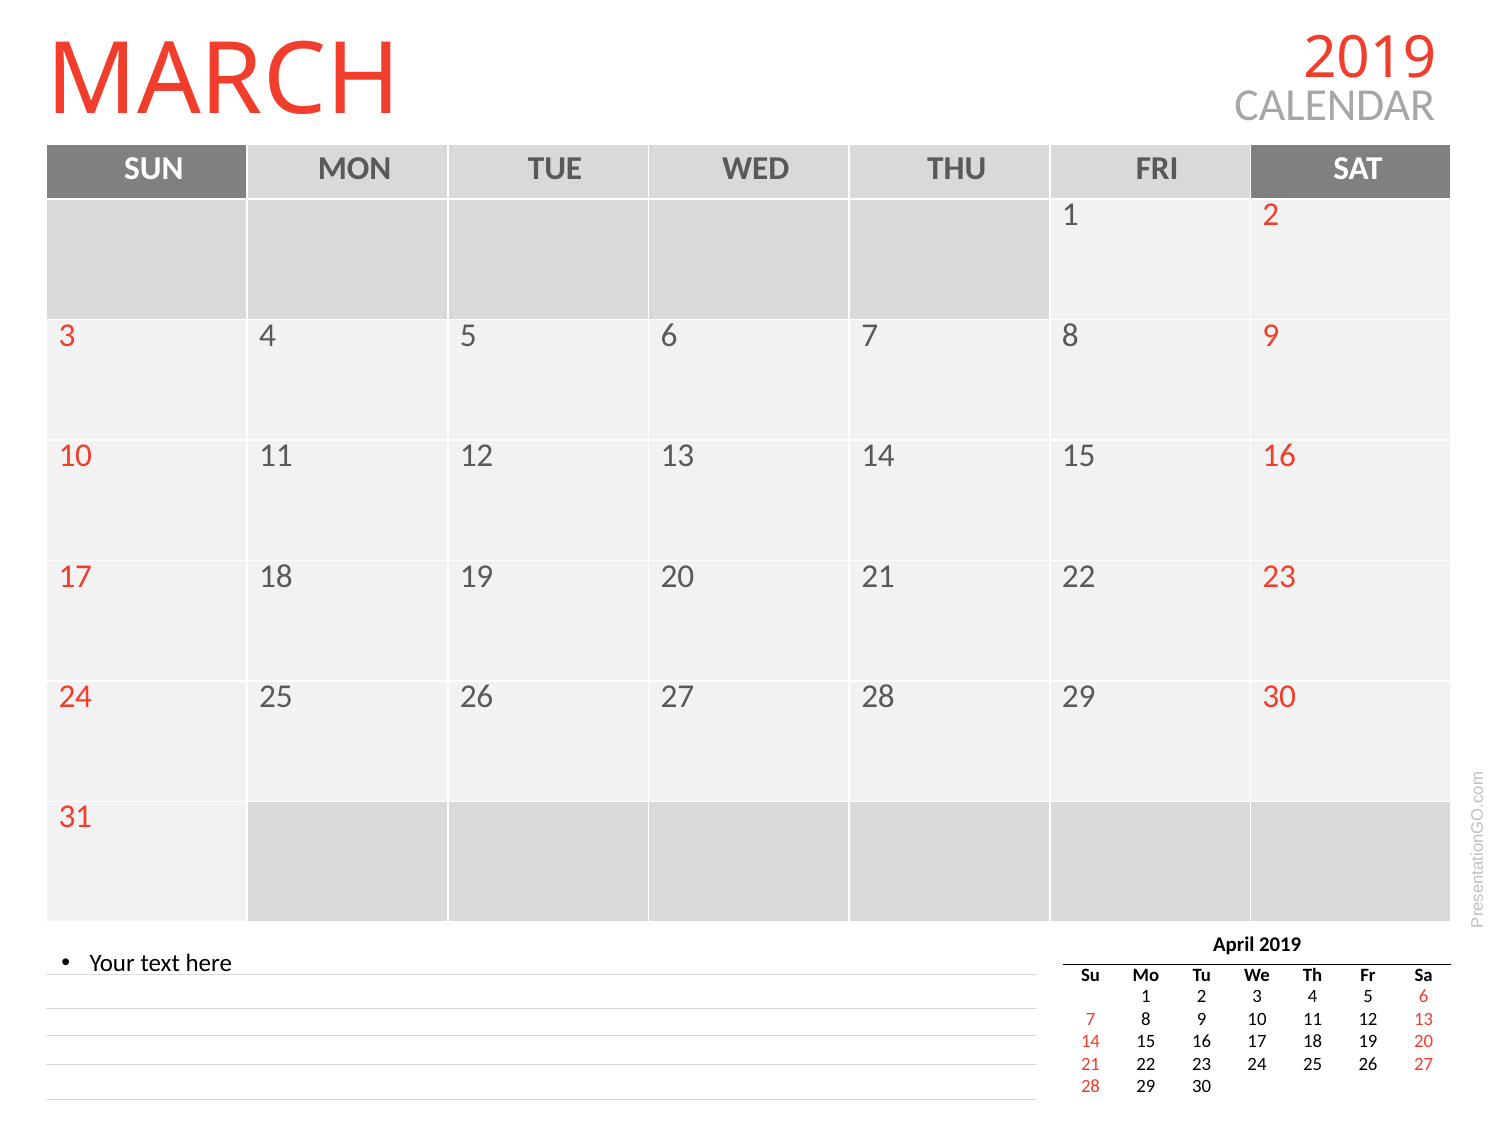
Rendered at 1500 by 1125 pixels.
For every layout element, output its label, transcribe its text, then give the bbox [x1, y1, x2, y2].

table_cell 24 [47, 682, 246, 801]
table_header Wed [649, 145, 848, 198]
table_cell 28 [850, 682, 1049, 801]
table_cell 8 [1051, 320, 1250, 439]
table_cell 29 [1051, 682, 1250, 801]
table_cell 4 [248, 320, 447, 439]
table_header SUN [47, 145, 246, 198]
table_cell 11 [248, 441, 447, 560]
table_cell 15 [1051, 441, 1250, 560]
table_cell 1 [1051, 200, 1250, 319]
table_cell 16 [1251, 441, 1450, 560]
table_header Sat [1251, 145, 1450, 198]
table_cell 3 [47, 320, 246, 439]
table_cell [449, 200, 648, 319]
table_cell 18 [248, 561, 447, 680]
table_cell 14 [850, 441, 1049, 560]
table_cell [47, 200, 246, 319]
table_cell 27 [649, 682, 848, 801]
table_cell 10 [47, 441, 246, 560]
table_cell 9 [1251, 320, 1450, 439]
list Your text here [46, 939, 1038, 1103]
table_cell 17 [47, 561, 246, 680]
table_cell 25 [248, 682, 447, 801]
table_cell 5 [449, 320, 648, 439]
table_cell [850, 200, 1049, 319]
table_cell 23 [1251, 561, 1450, 680]
table_cell 20 [649, 561, 848, 680]
table_cell 19 [449, 561, 648, 680]
table_cell [850, 802, 1049, 921]
table_cell [449, 802, 648, 921]
table_cell 30 [1251, 682, 1450, 801]
table_cell 2 [1251, 200, 1450, 319]
table_cell 13 [649, 441, 848, 560]
title March [46, 19, 795, 124]
table_header Fri [1051, 145, 1250, 198]
table_cell 12 [449, 441, 648, 560]
table_header Tue [449, 145, 648, 198]
table_cell 26 [449, 682, 648, 801]
table_cell [248, 200, 447, 319]
table_cell 21 [850, 561, 1049, 680]
table_cell [248, 802, 447, 921]
table_cell 7 [850, 320, 1049, 439]
table_header Mon [248, 145, 447, 198]
table_cell 6 [649, 320, 848, 439]
table_cell [1051, 802, 1250, 921]
table_cell [649, 802, 848, 921]
table_header Thu [850, 145, 1049, 198]
table_cell 31 [47, 802, 246, 921]
table_cell [1251, 802, 1450, 921]
table_cell 22 [1051, 561, 1250, 680]
table_cell [649, 200, 848, 319]
